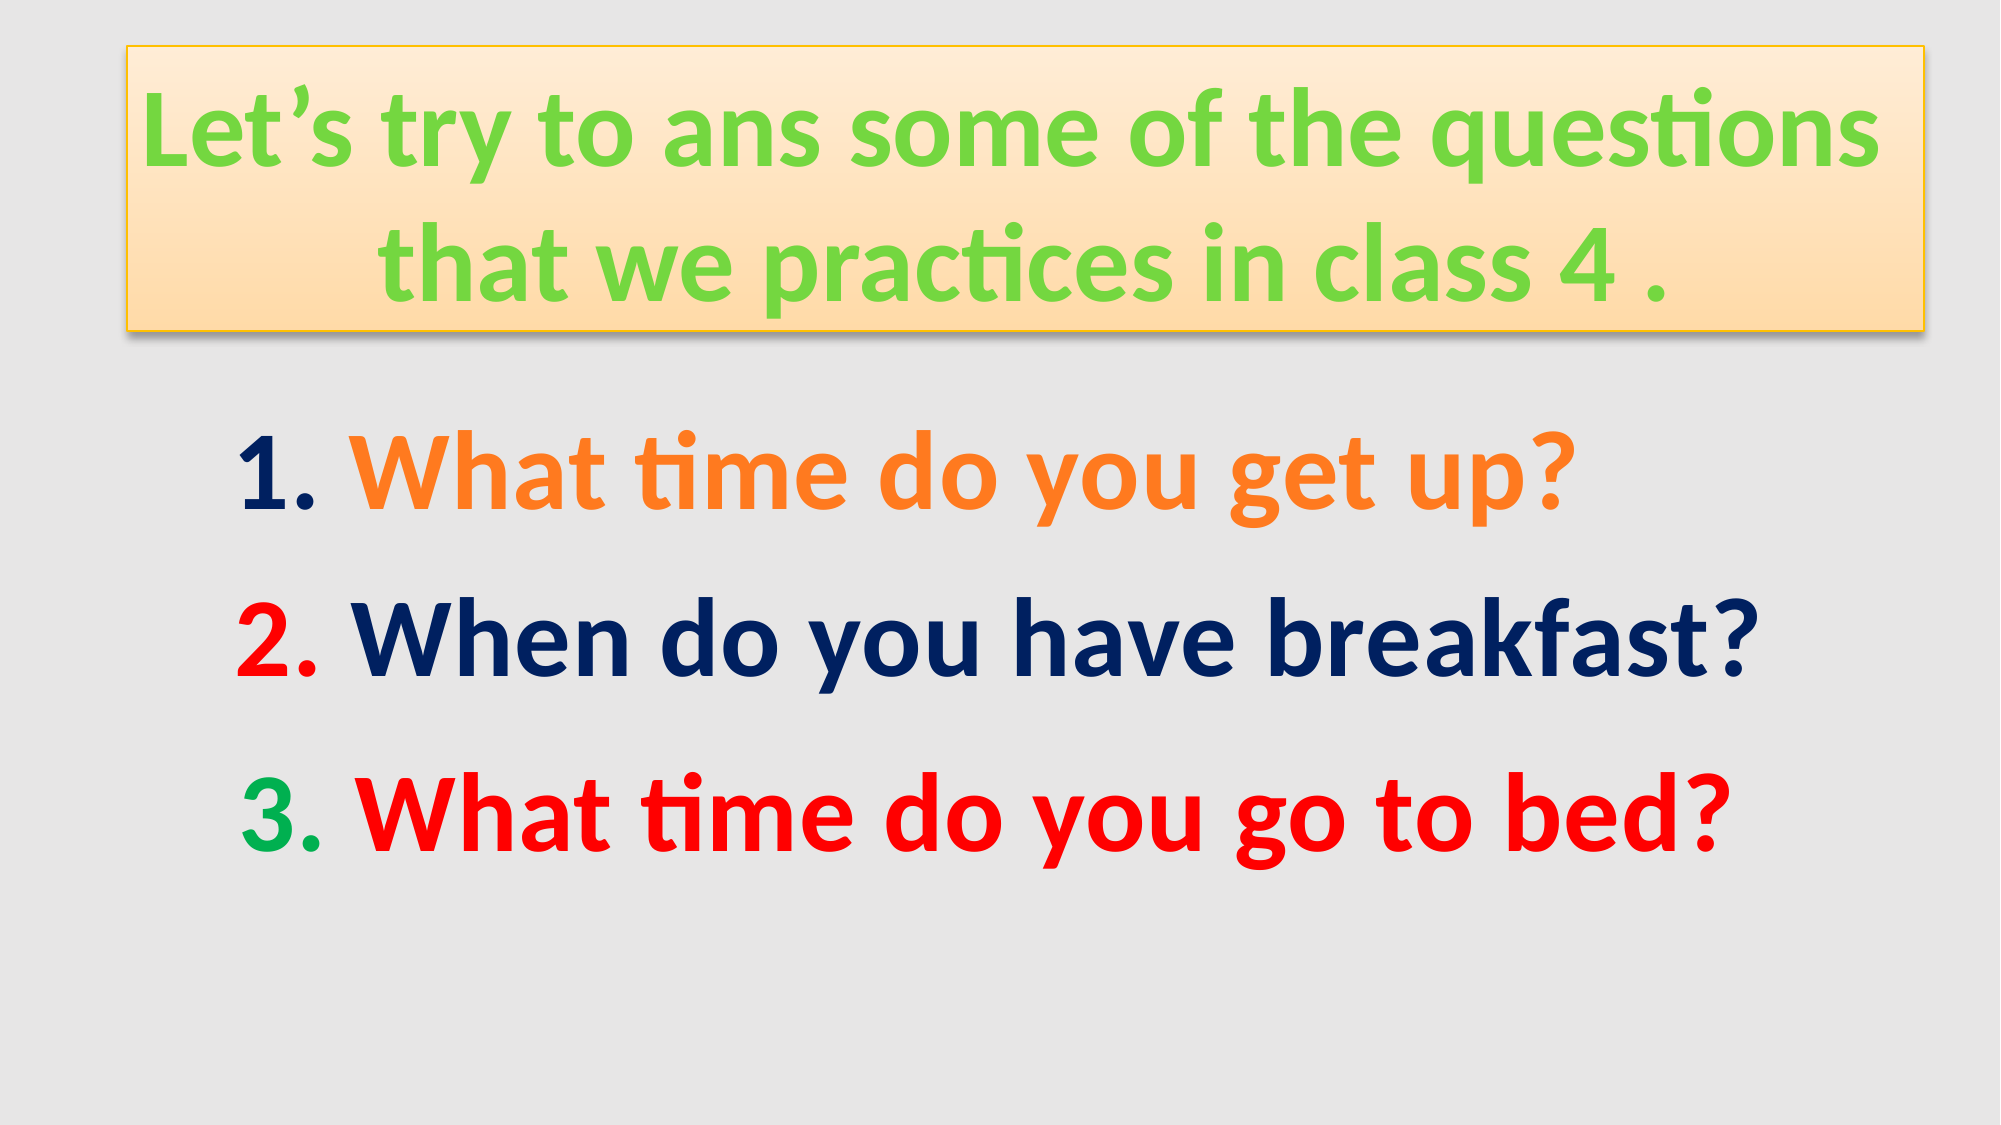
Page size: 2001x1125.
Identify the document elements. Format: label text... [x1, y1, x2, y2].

text_box 2. When do you have breakfast? [219, 555, 1781, 706]
text_box 3. What time do you go to bed? [223, 731, 1754, 882]
text_box 1. What time do you get up? [217, 389, 1598, 540]
text_box Let’s try to ans some of the questions that we practices in class 4 . [126, 45, 1925, 332]
